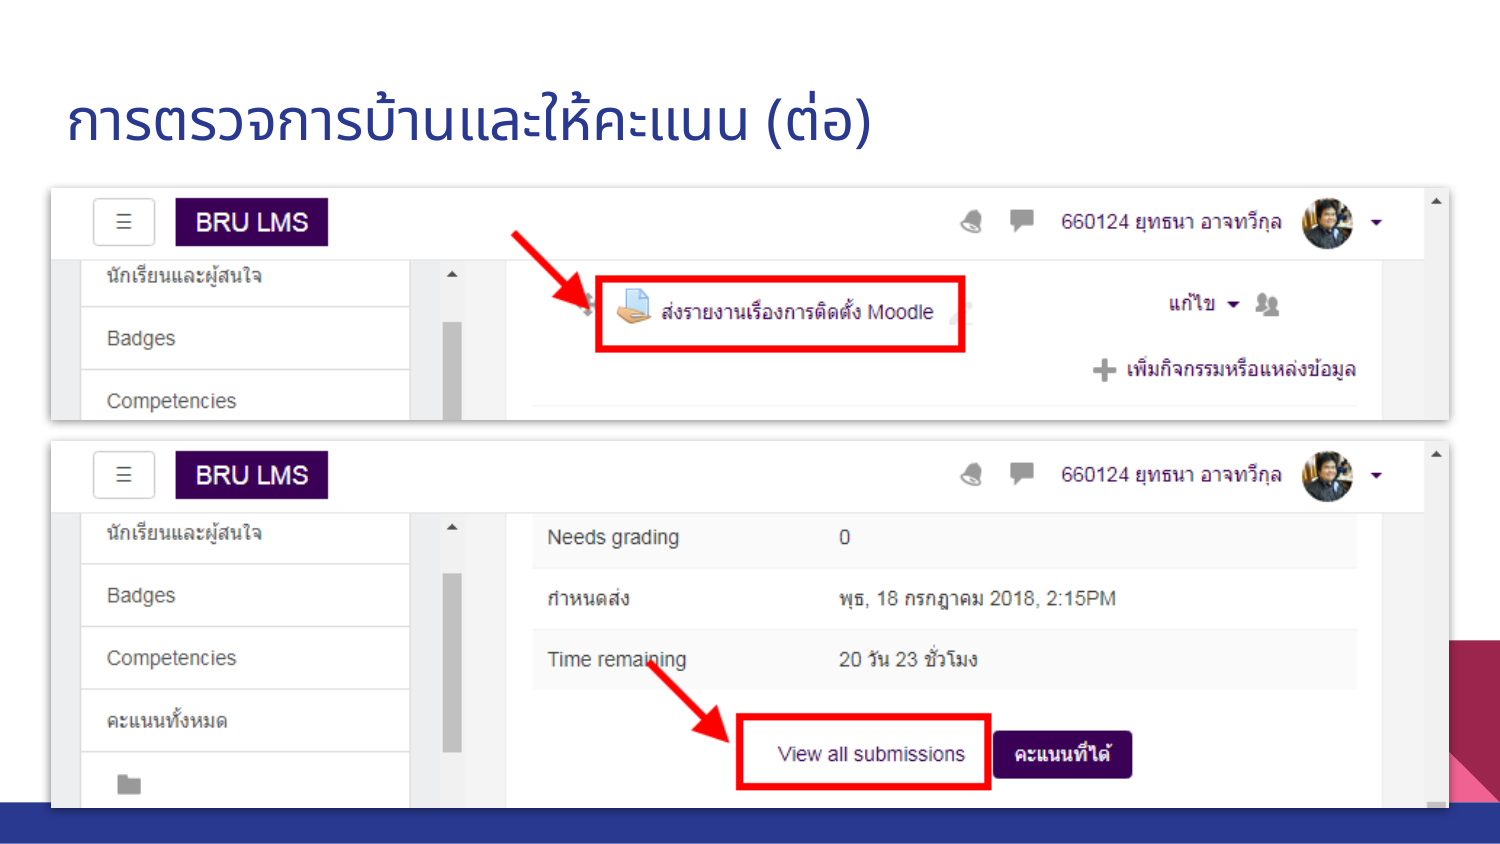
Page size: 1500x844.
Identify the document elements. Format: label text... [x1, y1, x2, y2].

picture [50, 188, 1450, 420]
picture [50, 441, 1450, 808]
title การตรวจการบ้านและให้คะแนน (ต่อ) [51, 67, 1449, 167]
